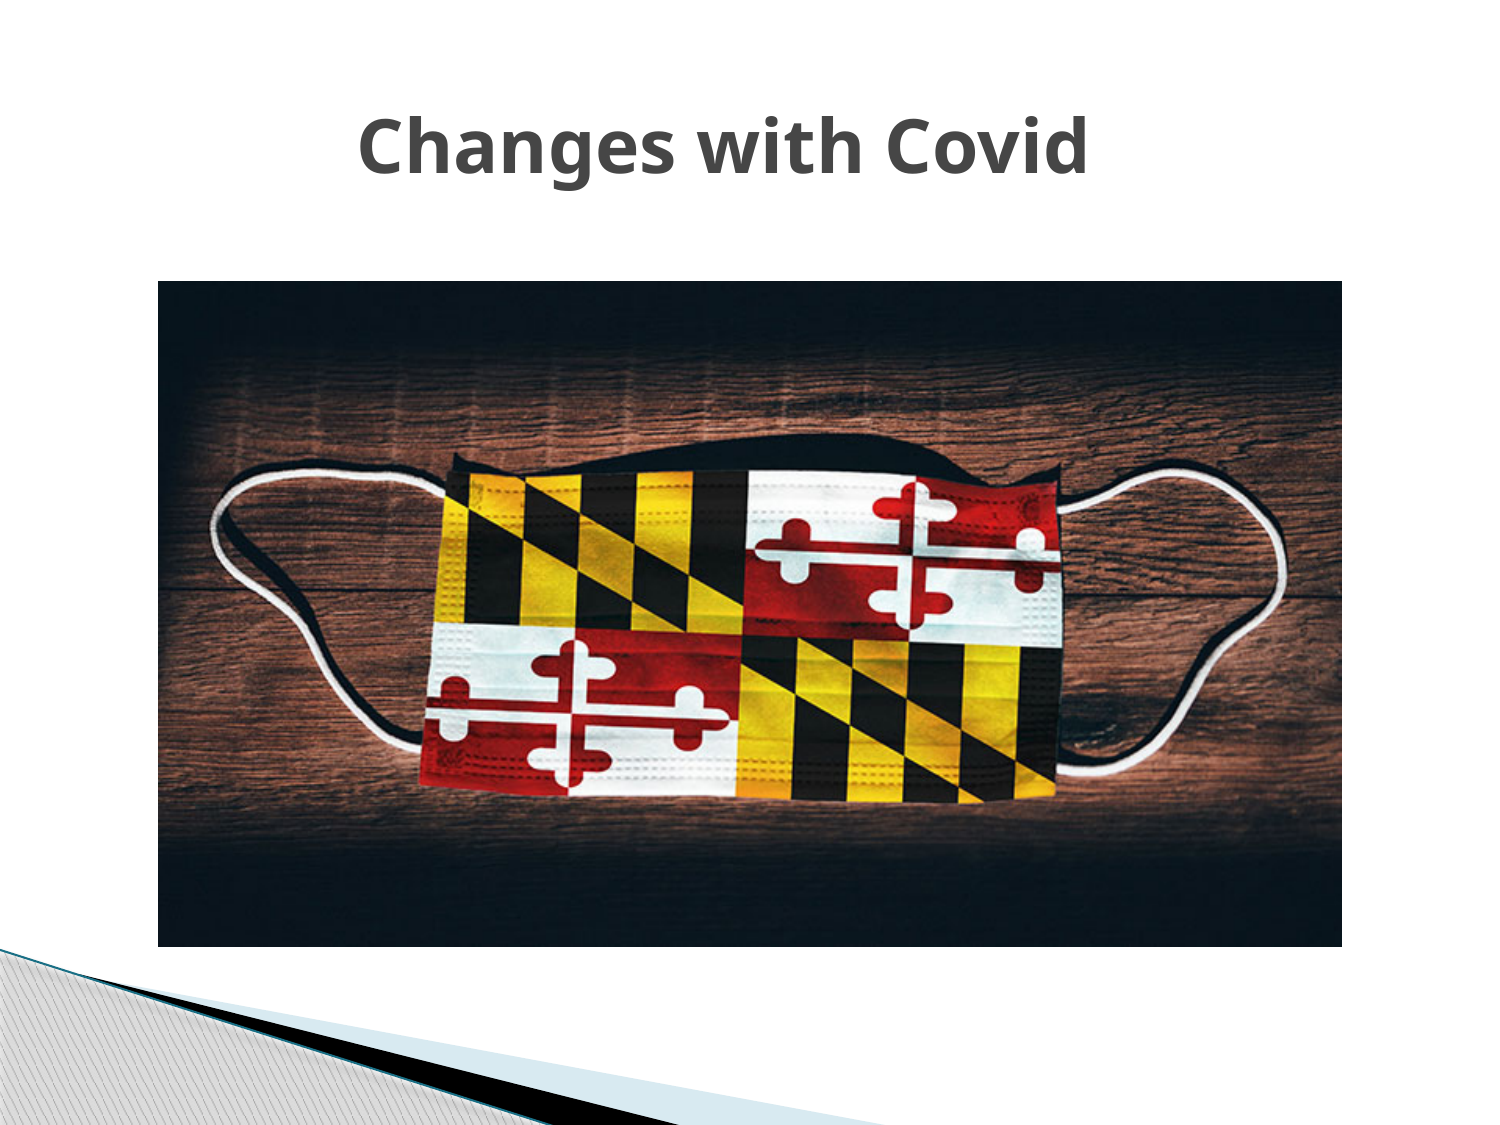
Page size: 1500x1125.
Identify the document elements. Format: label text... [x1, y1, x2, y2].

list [158, 281, 1342, 948]
title Changes with Covid [75, 45, 1425, 233]
